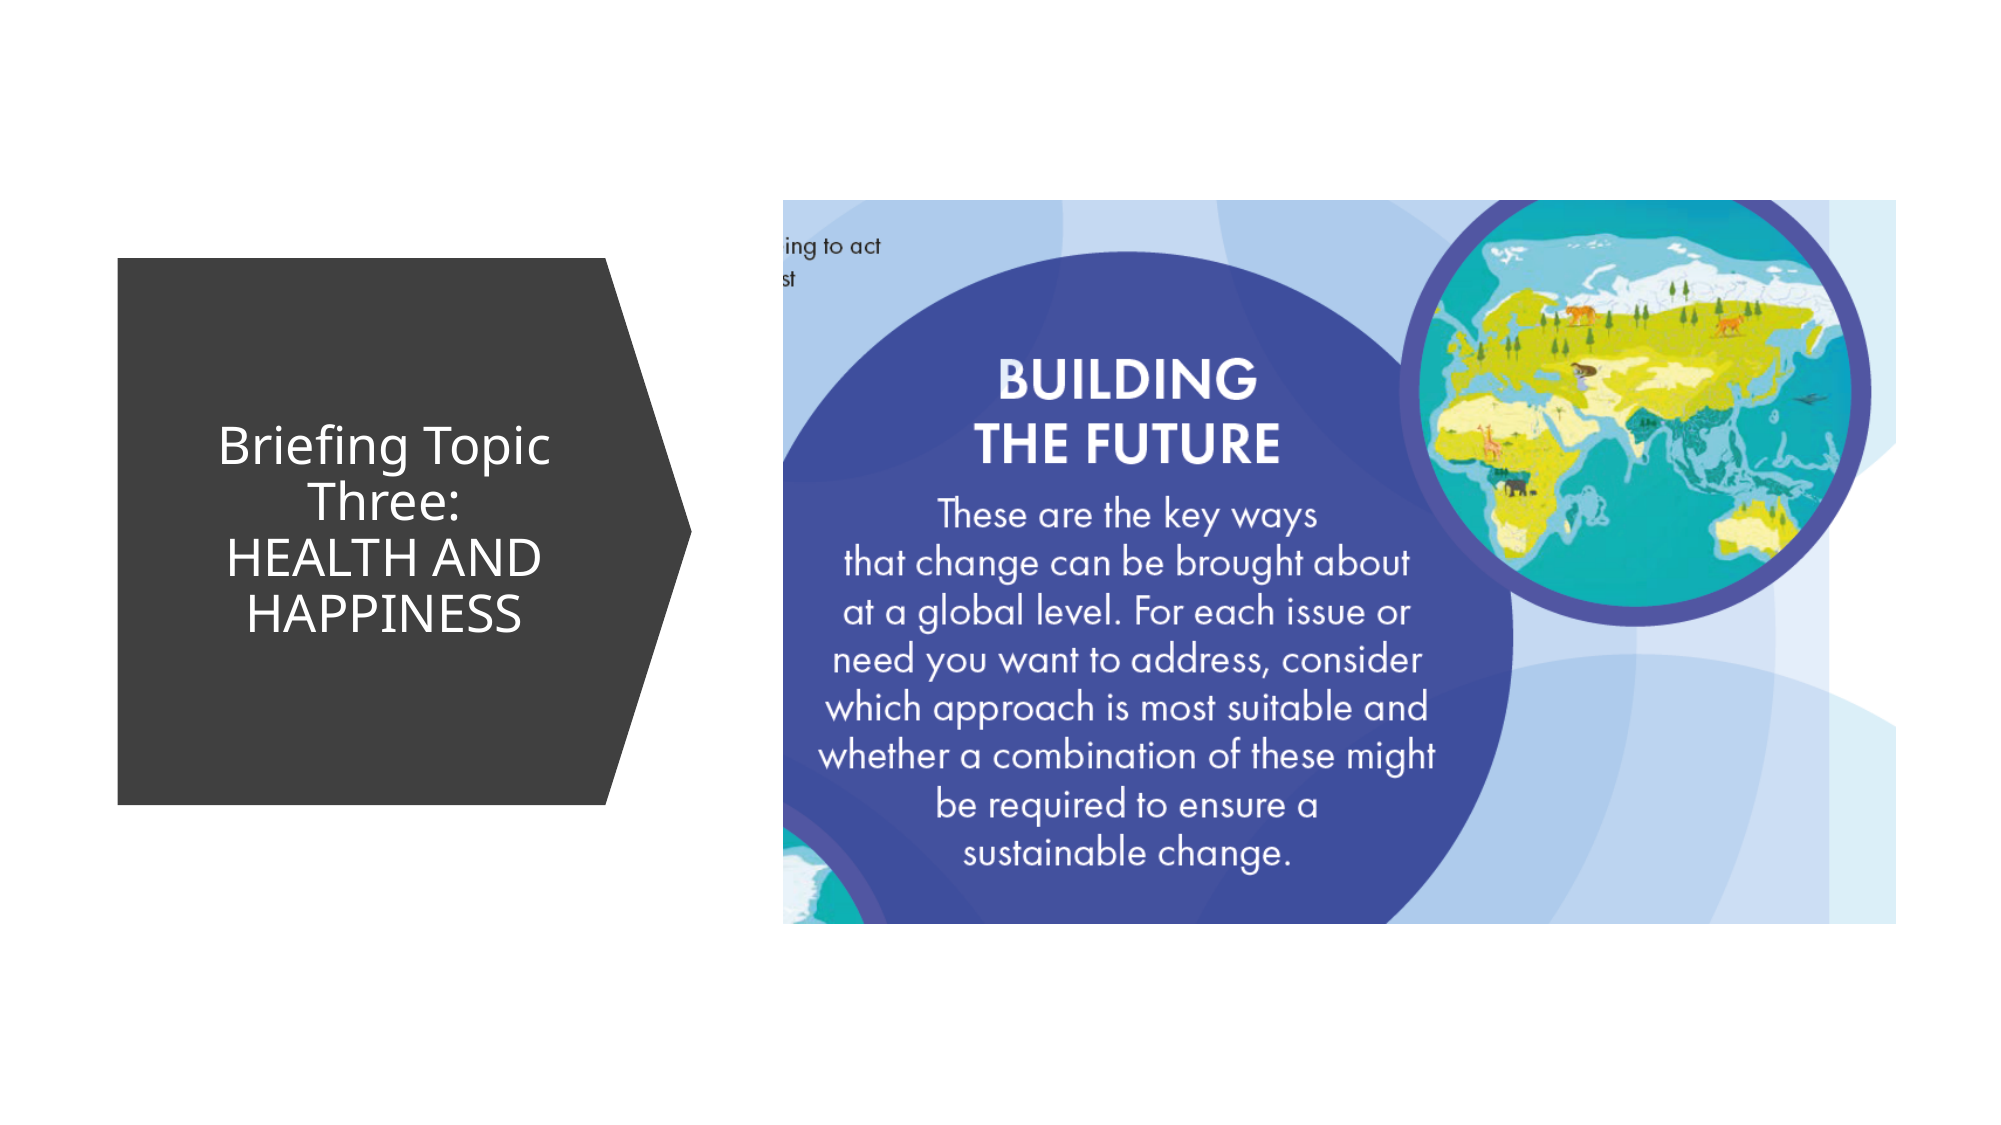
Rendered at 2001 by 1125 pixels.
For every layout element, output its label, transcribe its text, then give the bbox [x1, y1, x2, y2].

text_box [116, 257, 693, 807]
title Briefing Topic Three: HEALTH AND HAPPINESS [168, 322, 601, 741]
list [783, 200, 1896, 924]
